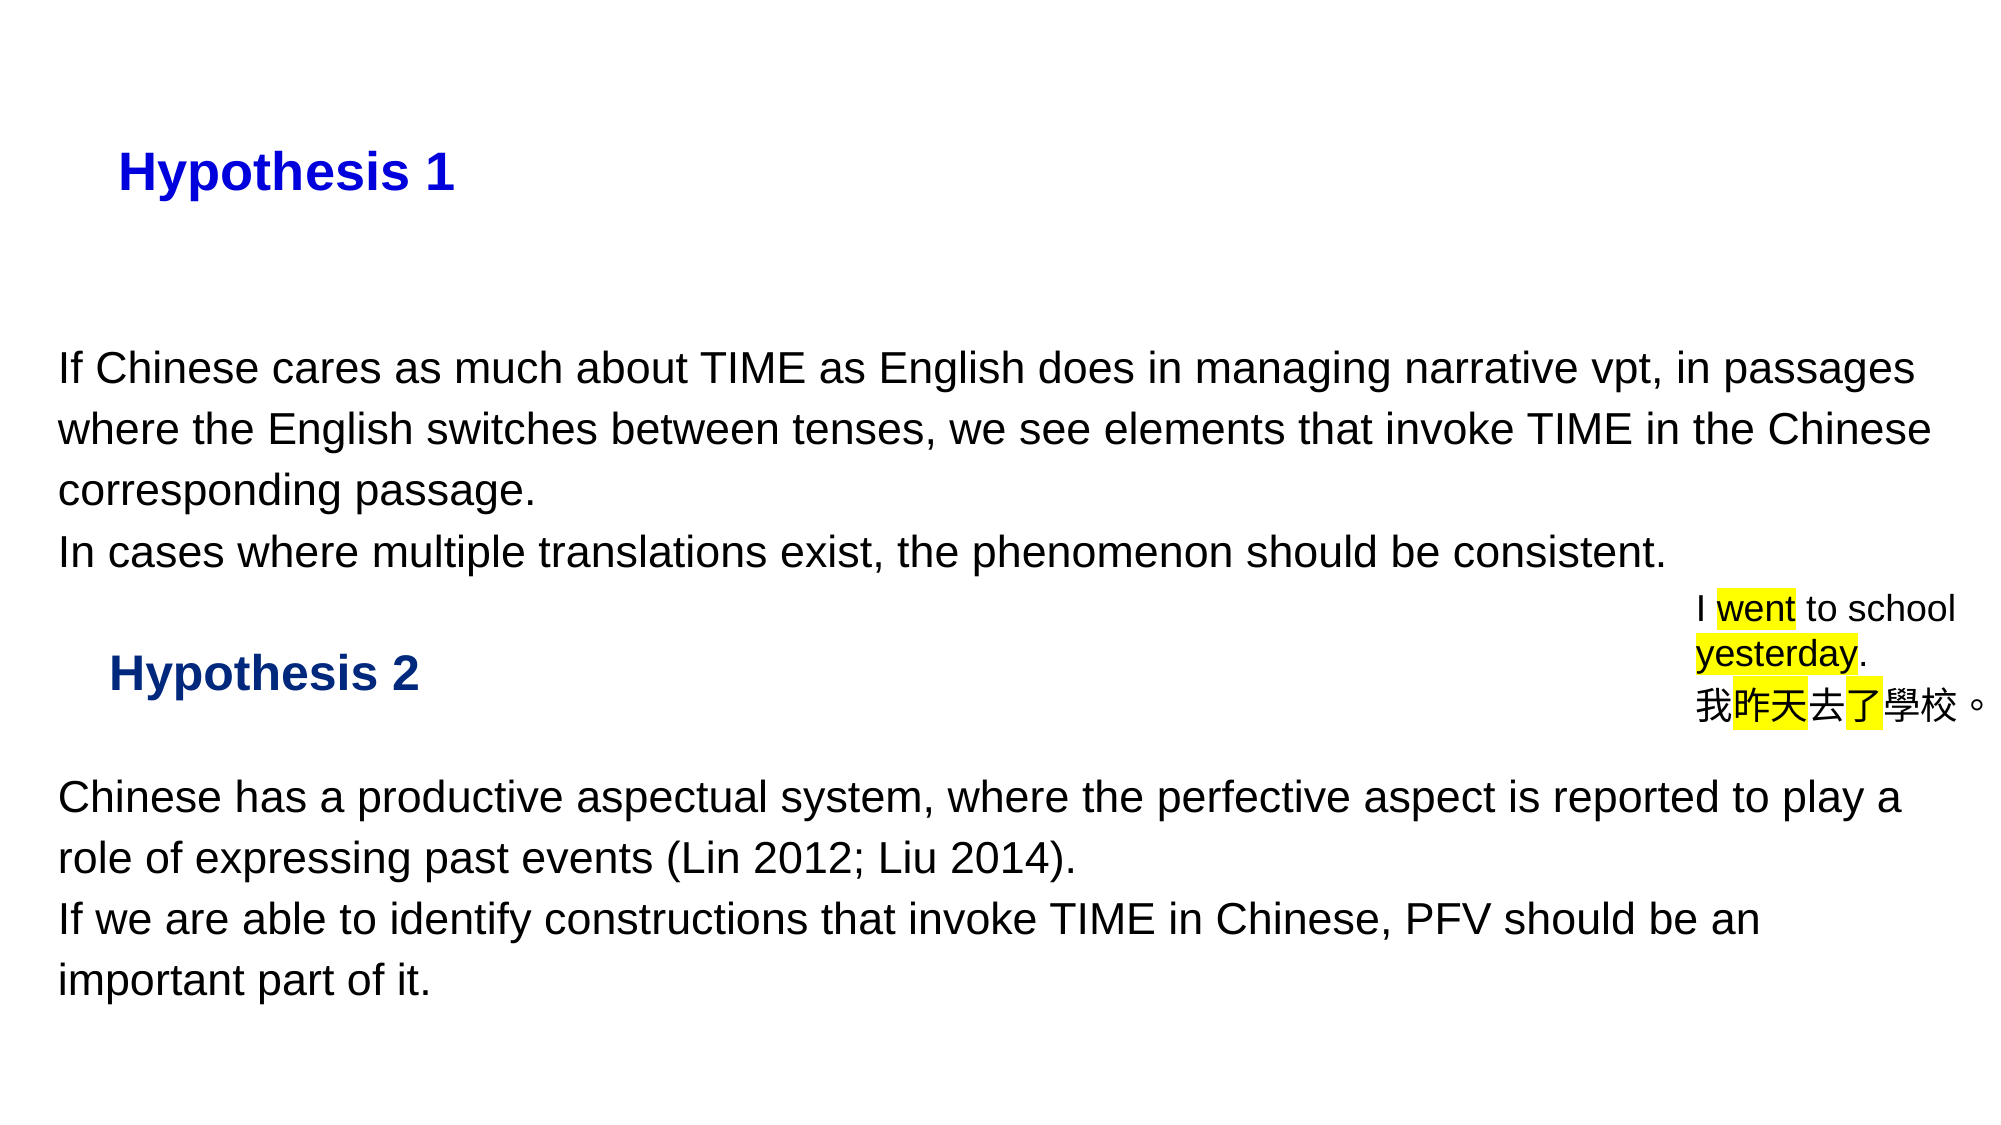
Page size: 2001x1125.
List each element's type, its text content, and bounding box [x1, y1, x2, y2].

title Hypothesis 1 [118, 118, 1883, 193]
text_box Hypothesis 2 [109, 601, 1878, 708]
text_box I went to school yesterday. 我昨天去了學校。 [1695, 584, 1976, 753]
list If Chinese cares as much about TIME as English does in managing narrative vpt, in passages where the English switches between tenses, we see elements that invoke TIME in the Chinese corresponding passage. In cases where multiple translations exist, the phenomenon should be consistent. Chinese has a productive aspectual system, where the perfective aspect is reported to play a role of expressing past events (Lin 2012; Liu 2014). If we are able to identify constructions that invoke TIME in Chinese, PFV should be an important part of it. [57, 331, 1955, 1006]
